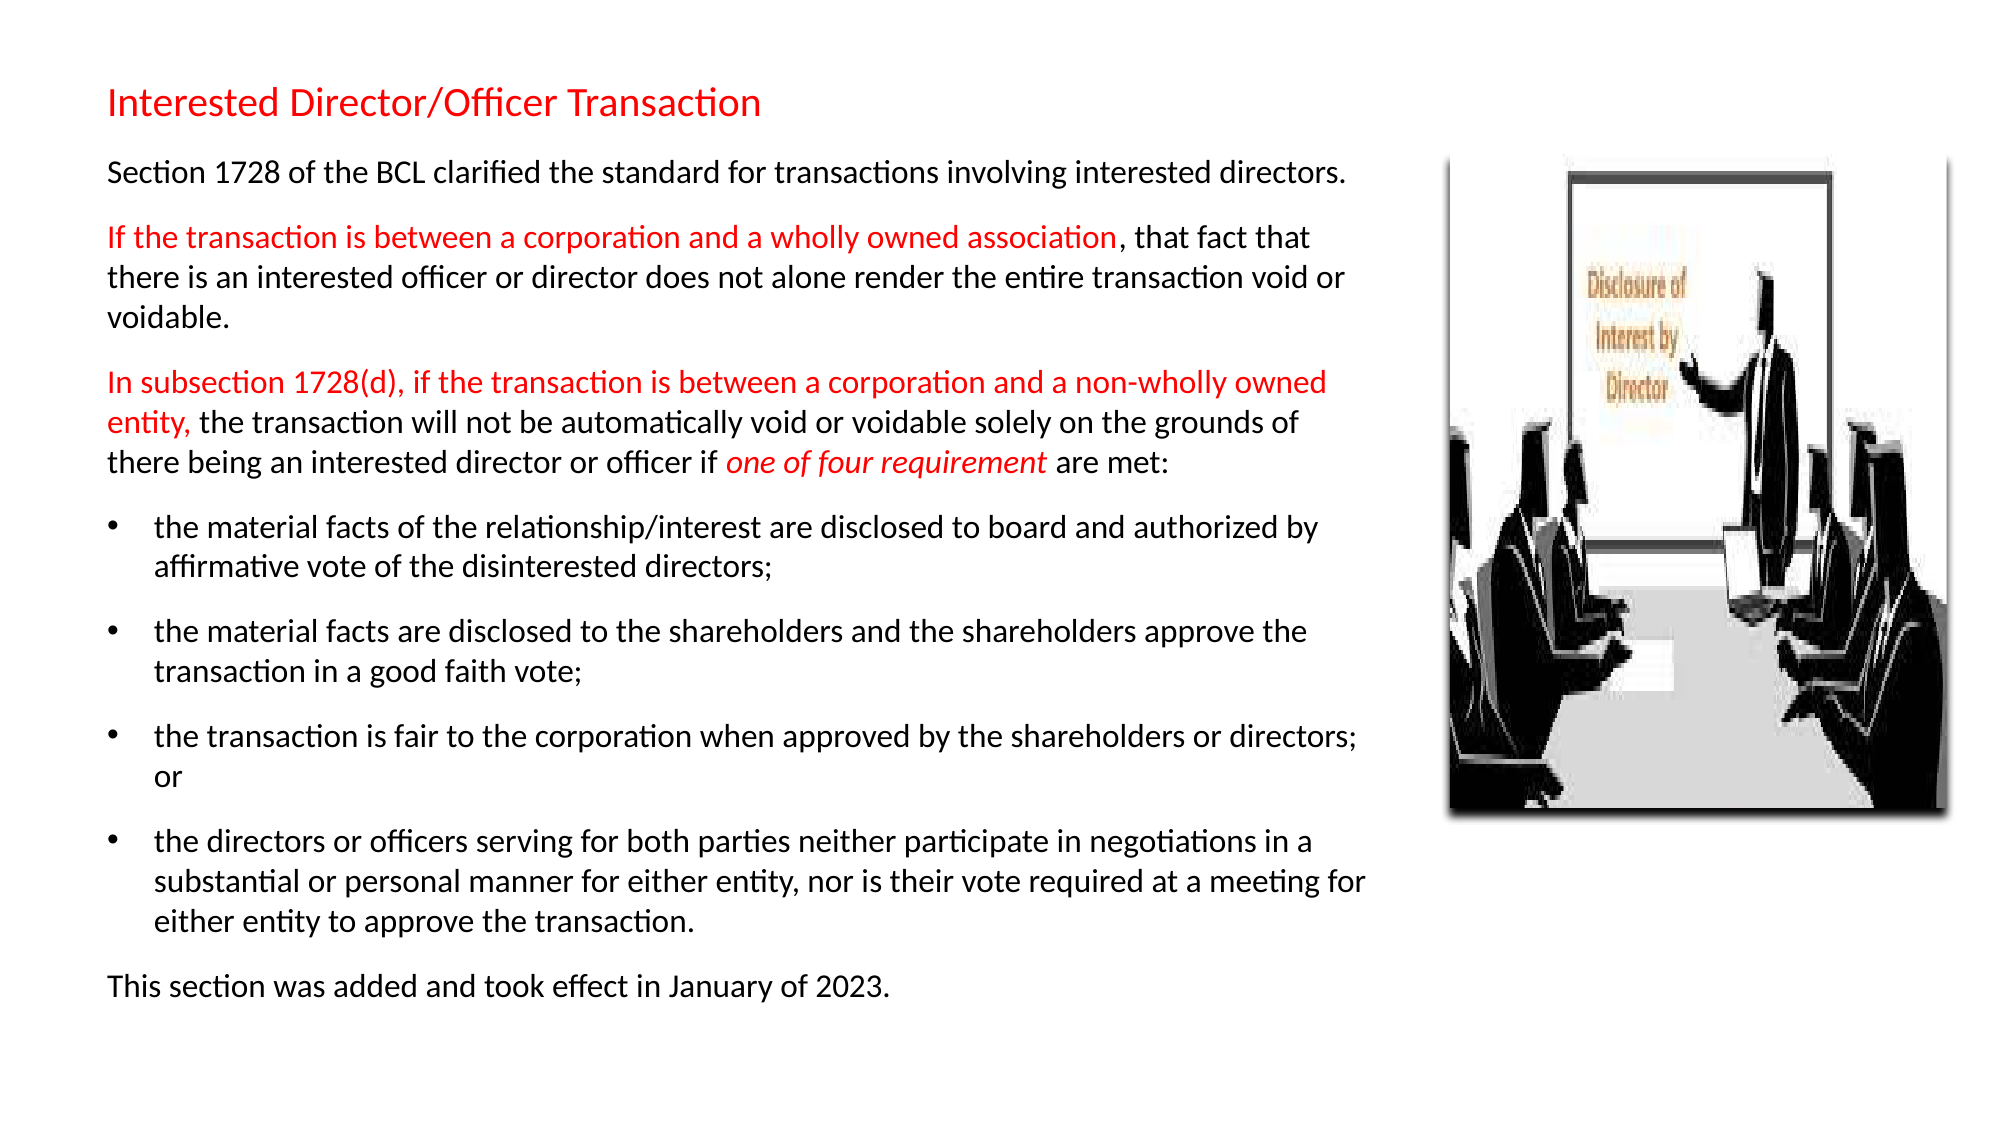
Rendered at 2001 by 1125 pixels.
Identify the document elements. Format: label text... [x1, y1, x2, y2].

picture [1449, 153, 1947, 808]
text_box Interested Director/Officer Transaction Section 1728 of the BCL clarified the standard for transactions involving interested directors. If the transaction is between a corporation and a wholly owned association, that fact that there is an interested officer or director does not alone render the entire transaction void or voidable. In subsection 1728(d), if the transaction is between a corporation and a non-wholly owned entity, the transaction will not be automatically void or voidable solely on the grounds of there being an interested director or officer if one of four requirement are met: the material facts of the relationship/interest are disclosed to board and authorized by affirmative vote of the disinterested directors; the material facts are disclosed to the shareholders and the shareholders approve the transaction in a good faith vote; the transaction is fair to the corporation when approved by the shareholders or directors; or the directors or officers serving for both parties neither participate in negotiations in a substantial or personal manner for either entity, nor is their vote required at a meeting for either entity to approve the transaction. This section was added and took effect in January of 2023. [92, 67, 1390, 1012]
